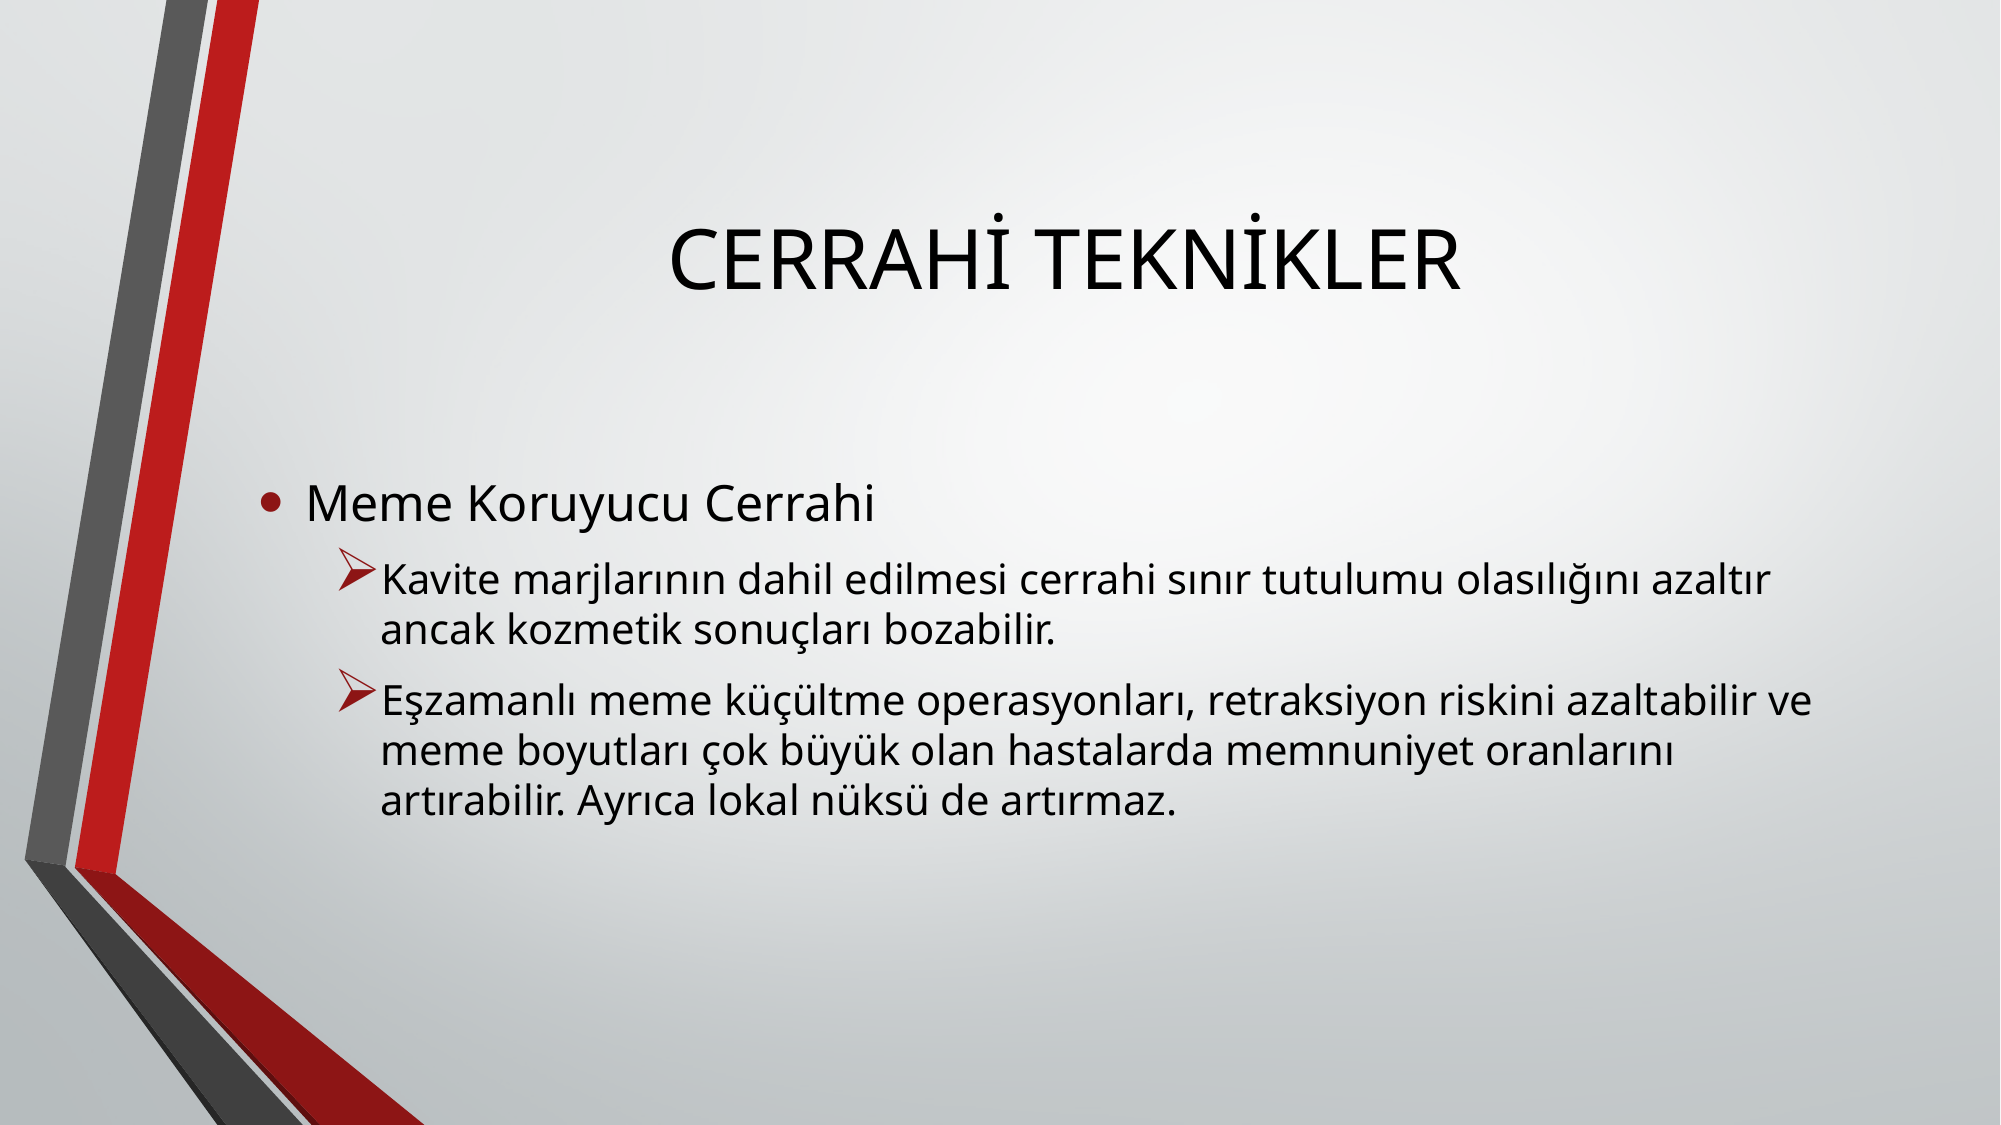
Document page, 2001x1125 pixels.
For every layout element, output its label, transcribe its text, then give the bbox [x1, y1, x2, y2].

title CERRAHİ TEKNİKLER [243, 112, 1887, 400]
list Meme Koruyucu Cerrahi Kavite marjlarının dahil edilmesi cerrahi sınır tutulumu olasılığını azaltır ancak kozmetik sonuçları bozabilir. Eşzamanlı meme küçültme operasyonları, retraksiyon riskini azaltabilir ve meme boyutları çok büyük olan hastalarda memnuniyet oranlarını artırabilir. Ayrıca lokal nüksü de artırmaz. [243, 437, 1887, 950]
